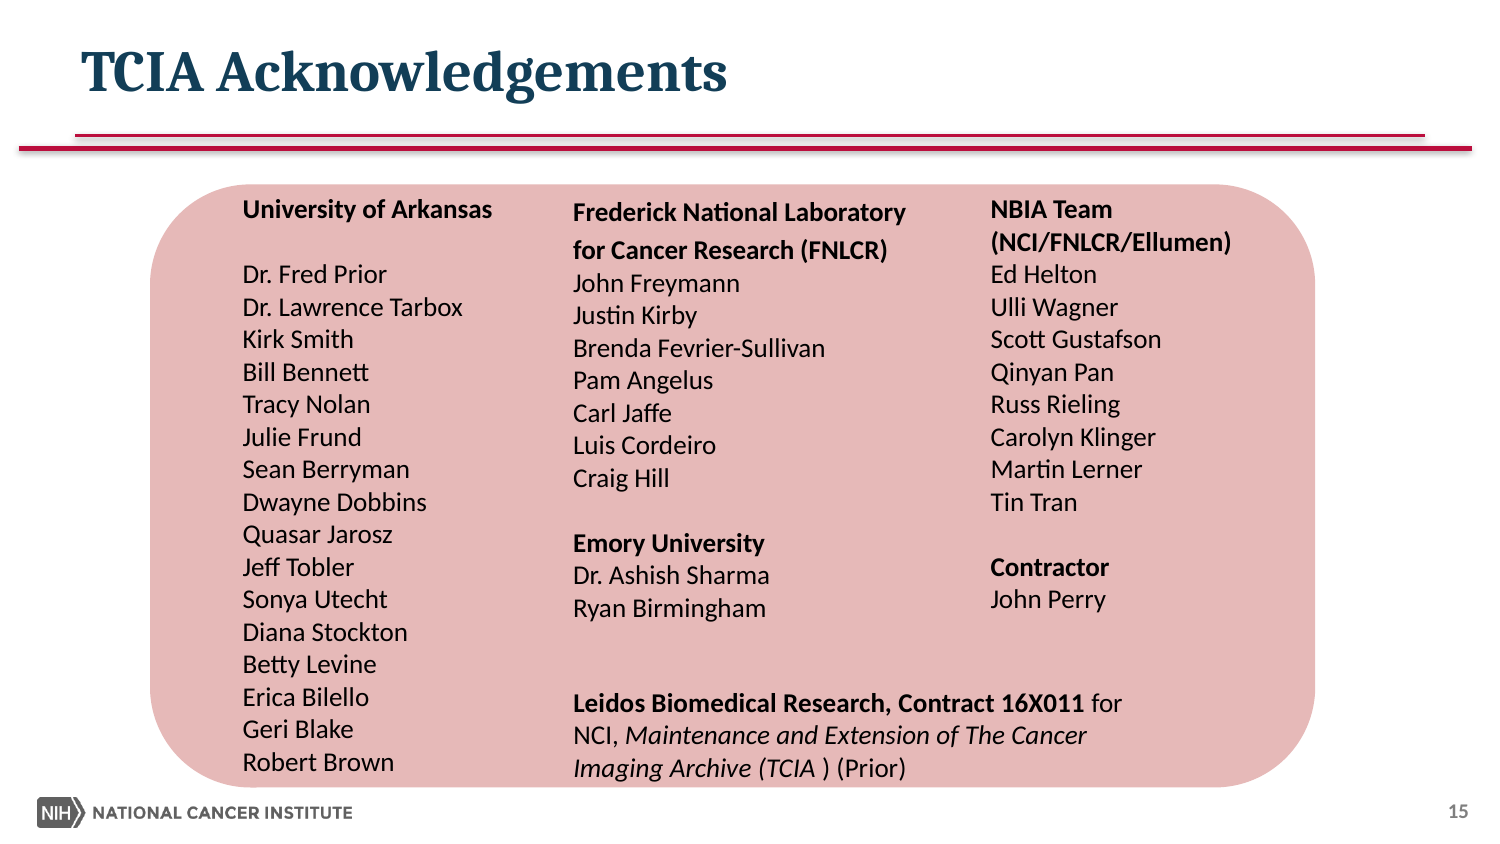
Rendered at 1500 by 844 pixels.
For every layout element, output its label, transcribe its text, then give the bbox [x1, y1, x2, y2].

text_box Leidos Biomedical Research, Contract 16X011 for NCI, Maintenance and Extension of The Cancer Imaging Archive (TCIA ) (Prior) [558, 677, 1176, 791]
text_box NBIA Team (NCI/FNLCR/Ellumen) Ed Helton Ulli Wagner Scott Gustafson Qinyan Pan Russ Rieling Carolyn Klinger Martin Lerner Tin Tran Contractor John Perry [975, 184, 1351, 588]
picture [37, 797, 352, 828]
text_box University of Arkansas Dr. Fred Prior Dr. Lawrence Tarbox Kirk Smith Bill Bennett Tracy Nolan Julie Frund Sean Berryman Dwayne Dobbins Quasar Jarosz Jeff Tobler Sonya Utecht Diana Stockton Betty Levine Erica Bilello Geri Blake Robert Brown [227, 184, 509, 744]
title TCIA Acknowledgements [81, 26, 1421, 104]
text_box [150, 184, 1316, 788]
text_box Frederick National Laboratory for Cancer Research (FNLCR) John Freymann Justin Kirby Brenda Fevrier-Sullivan Pam Angelus Carl Jaffe Luis Cordeiro Craig Hill Emory University Dr. Ashish Sharma Ryan Birmingham [558, 187, 1134, 663]
